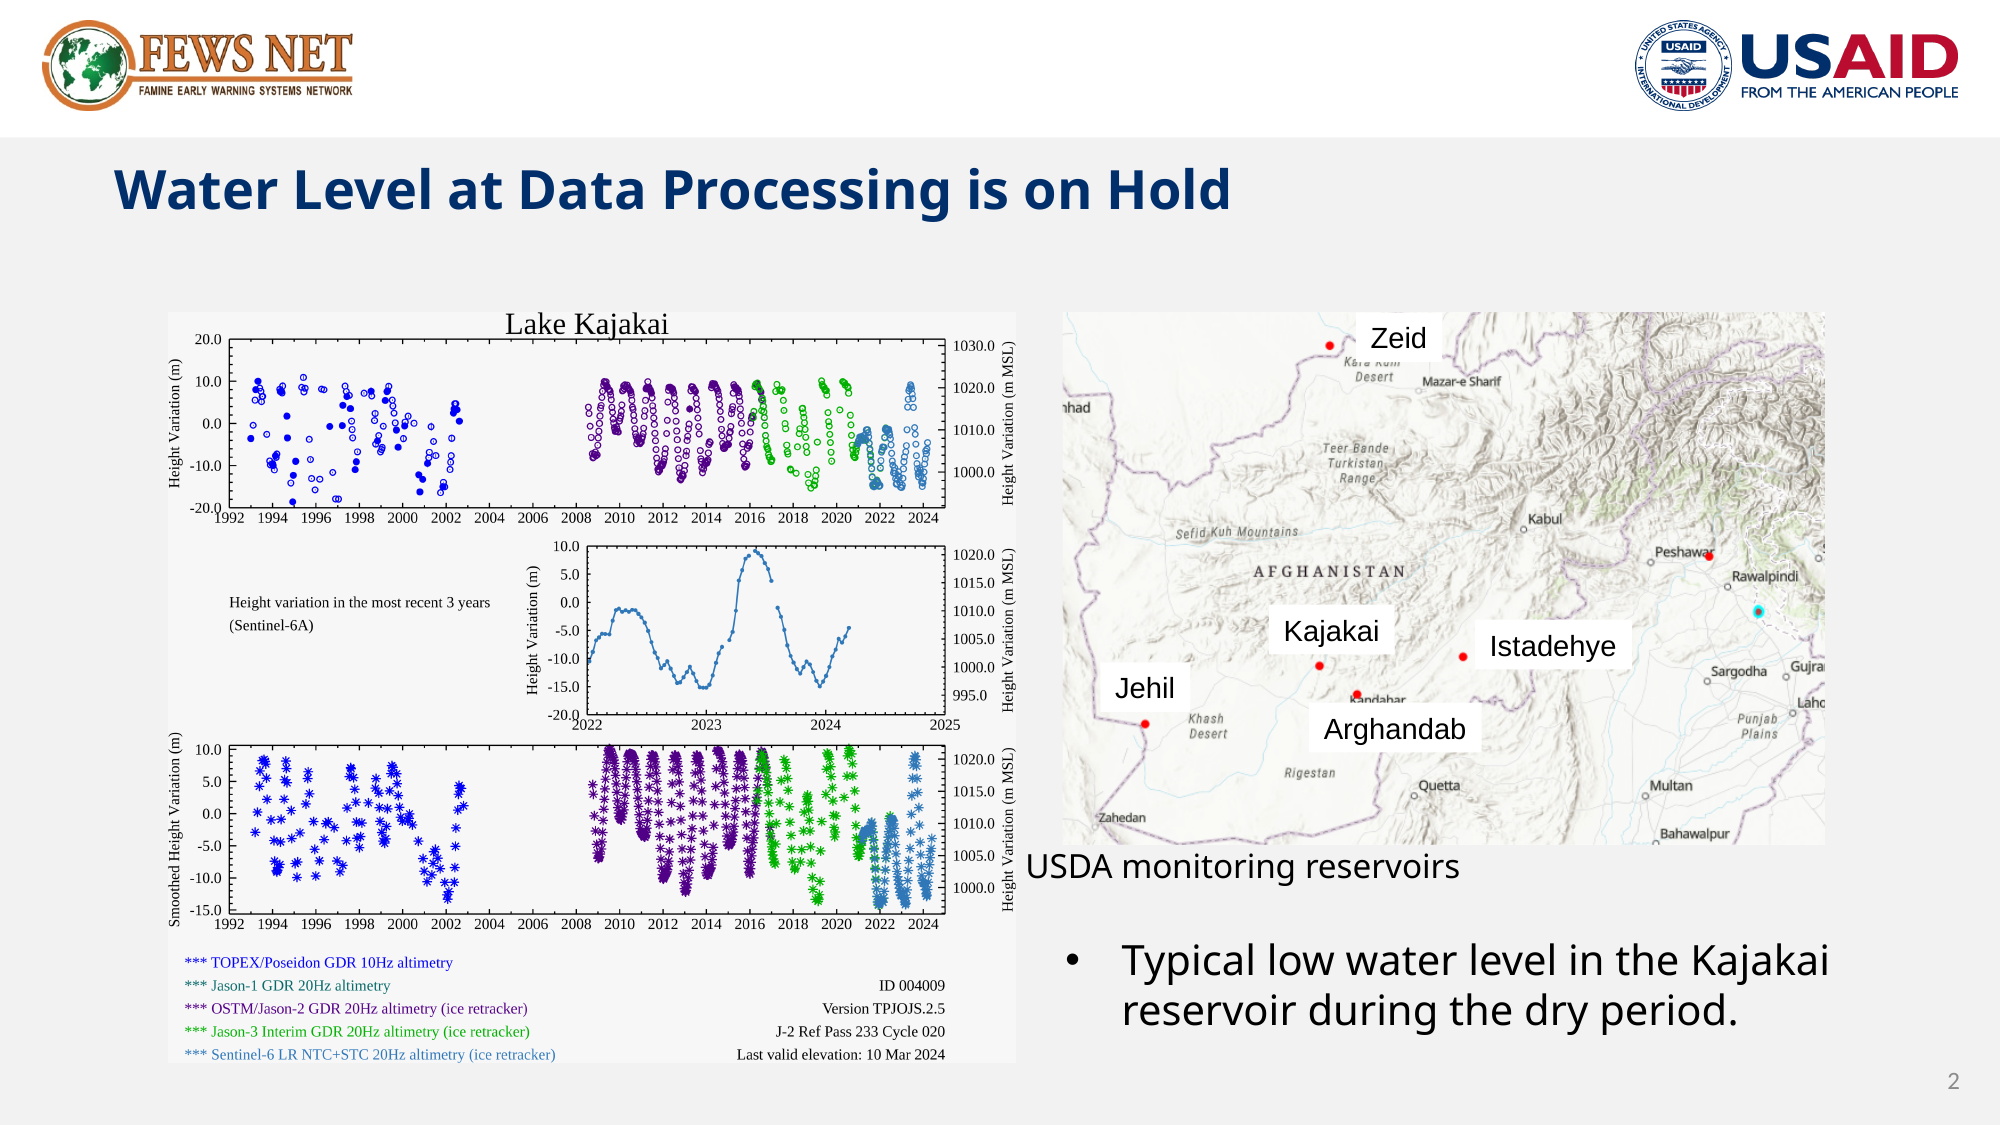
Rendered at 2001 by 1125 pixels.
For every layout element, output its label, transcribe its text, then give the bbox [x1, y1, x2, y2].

text_box Typical low water level in the Kajakai reservoir during the dry period. [1050, 926, 1953, 1042]
picture [42, 20, 353, 111]
picture [168, 312, 1016, 1063]
title Water Level at Data Processing is on Hold [99, 127, 1965, 248]
text_box USDA monitoring reservoirs [1020, 838, 1485, 893]
picture [1062, 312, 1826, 845]
picture [1635, 20, 1958, 111]
